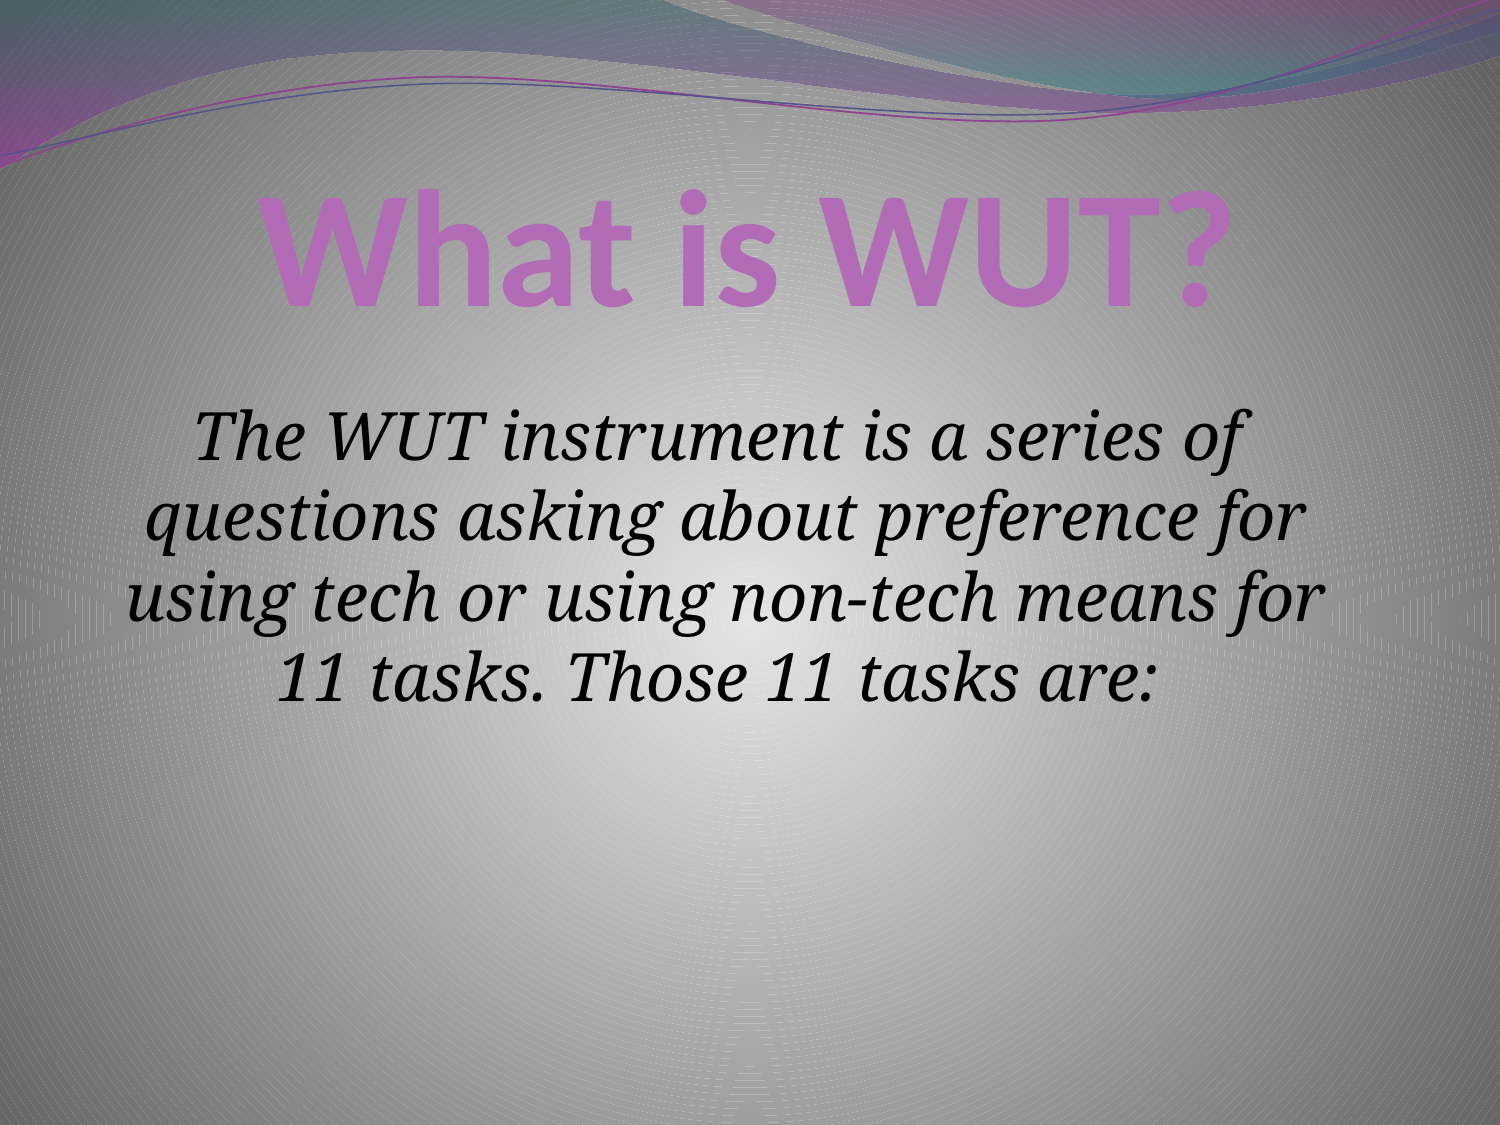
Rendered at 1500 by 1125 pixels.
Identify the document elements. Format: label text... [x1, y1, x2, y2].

subtitle The WUT instrument is a series of questions asking about preference for using tech or using non-tech means for 11 tasks. Those 11 tasks are: [87, 386, 1376, 821]
title What is WUT? [69, 23, 1430, 340]
